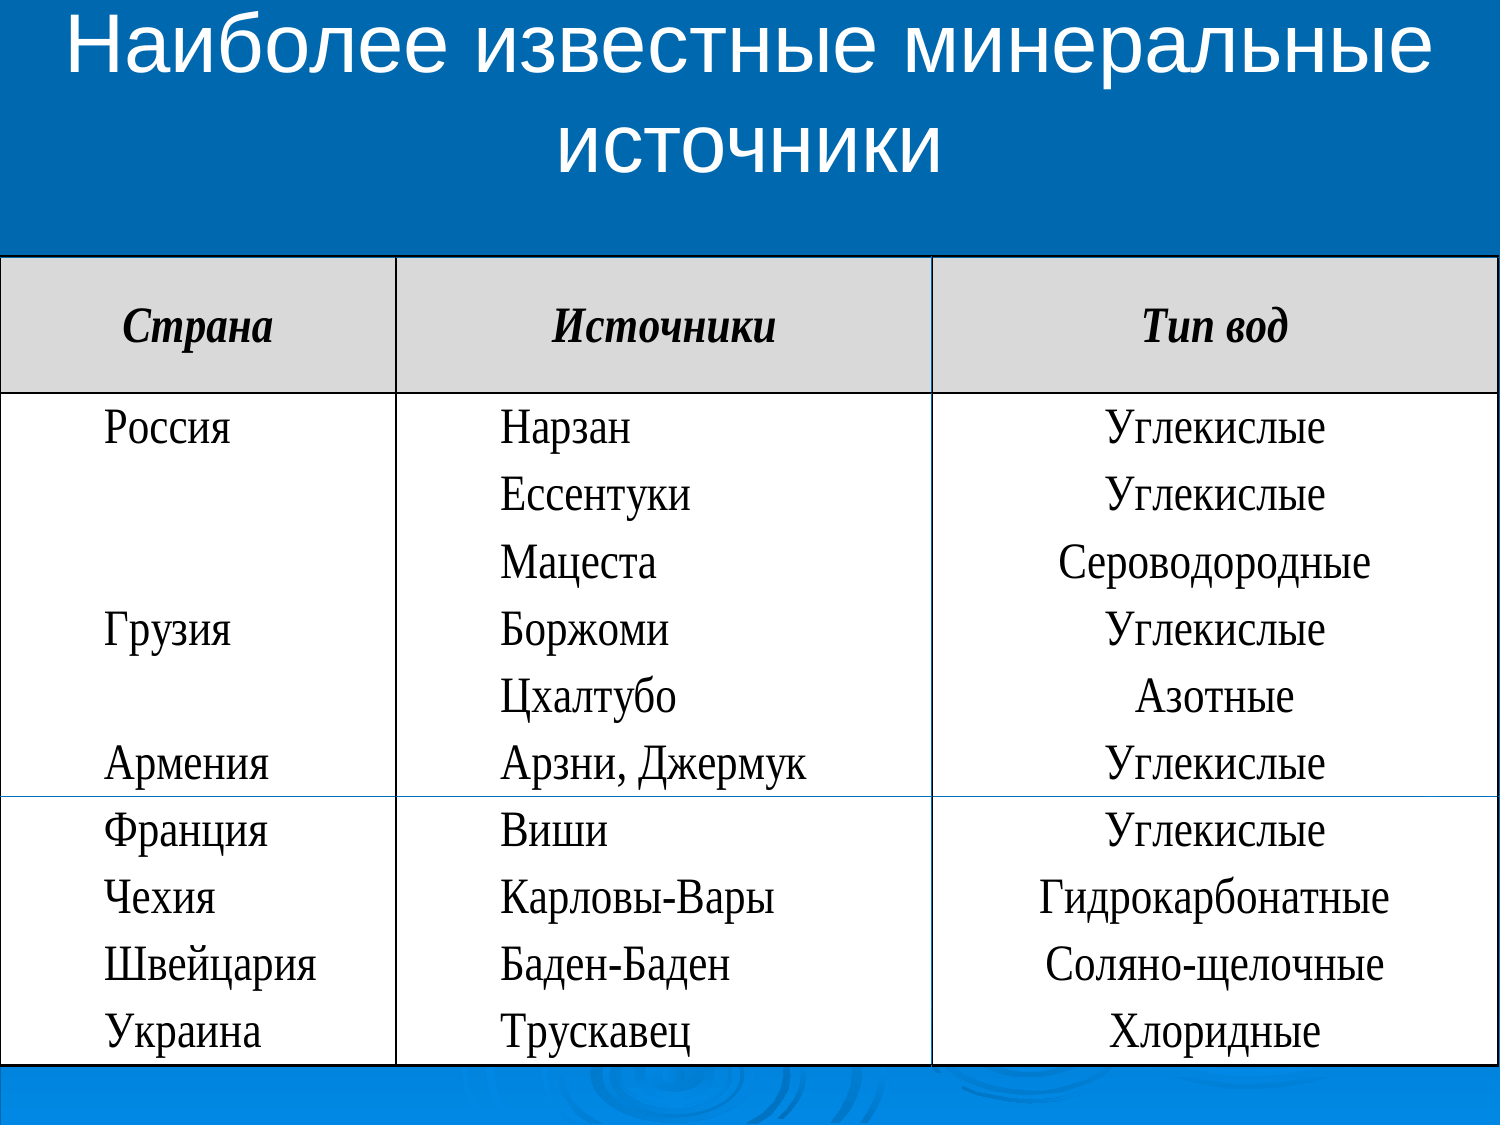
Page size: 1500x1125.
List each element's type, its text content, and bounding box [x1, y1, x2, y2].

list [0, 255, 1500, 1125]
title Наиболее известные минеральные источники [0, 45, 1500, 233]
